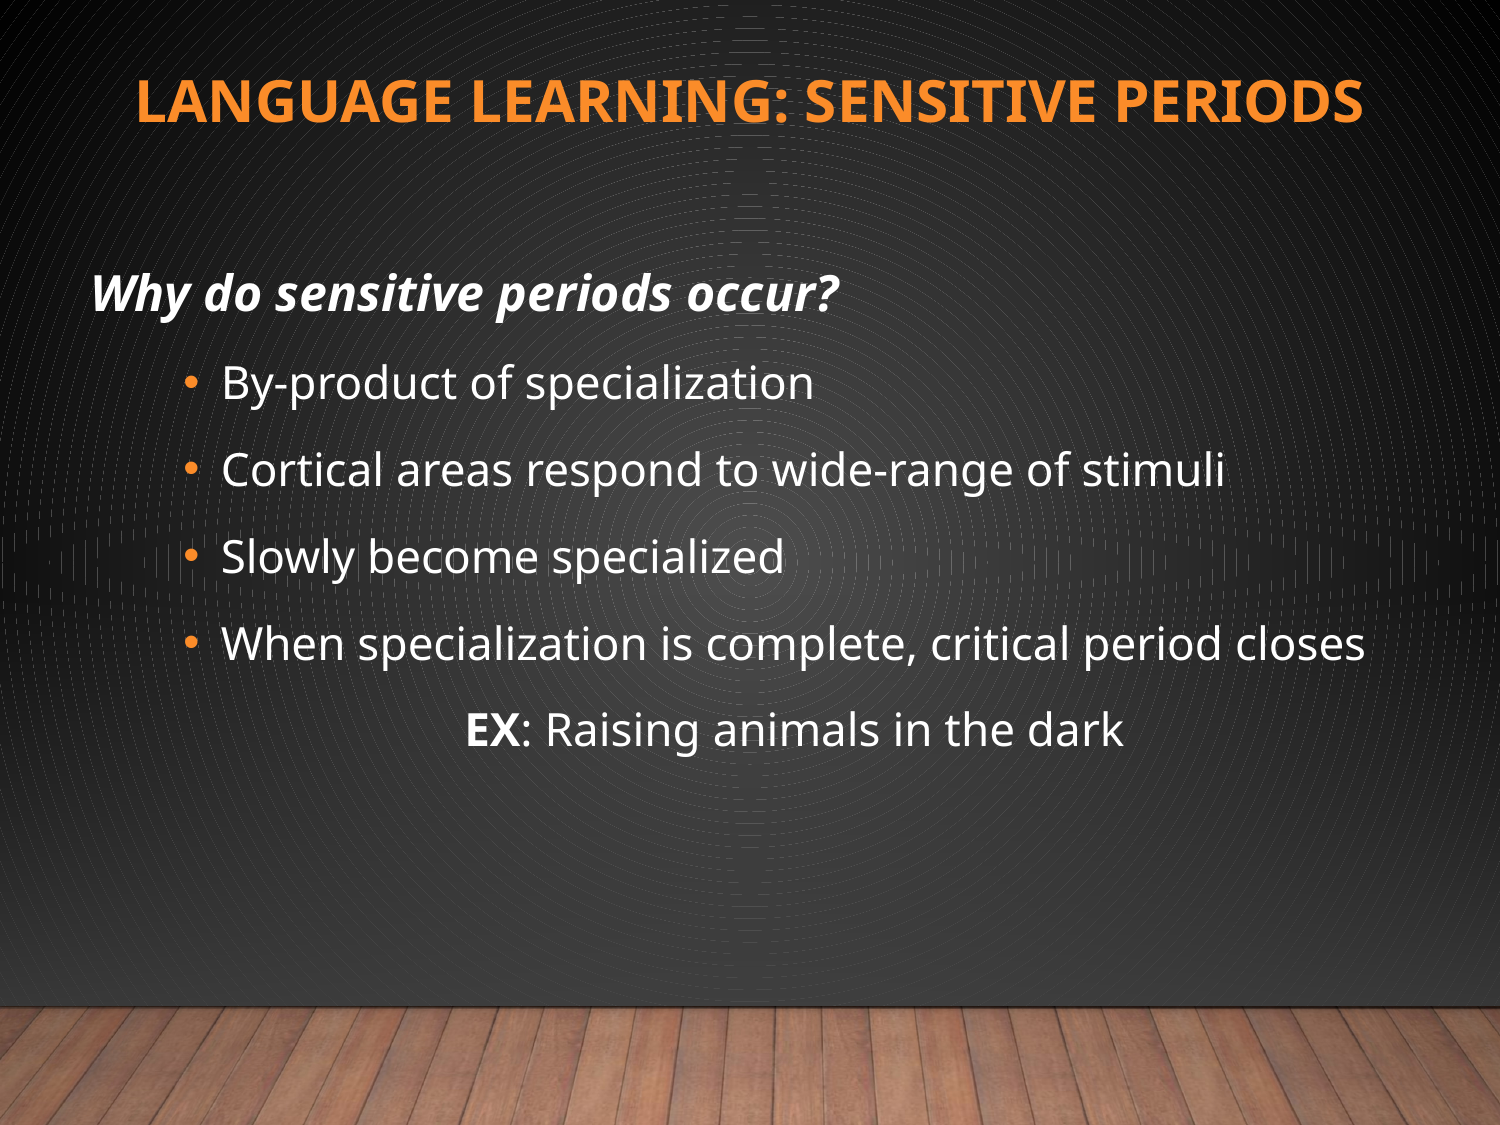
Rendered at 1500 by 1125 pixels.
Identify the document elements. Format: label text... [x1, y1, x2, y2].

picture [0, 1006, 1500, 1125]
title Language learning: sensitive periods [75, 45, 1425, 161]
list Why do sensitive periods occur? By-product of specialization Cortical areas respond to wide-range of stimuli Slowly become specialized When specialization is complete, critical period closes EX: Raising animals in the dark [75, 161, 1425, 1092]
